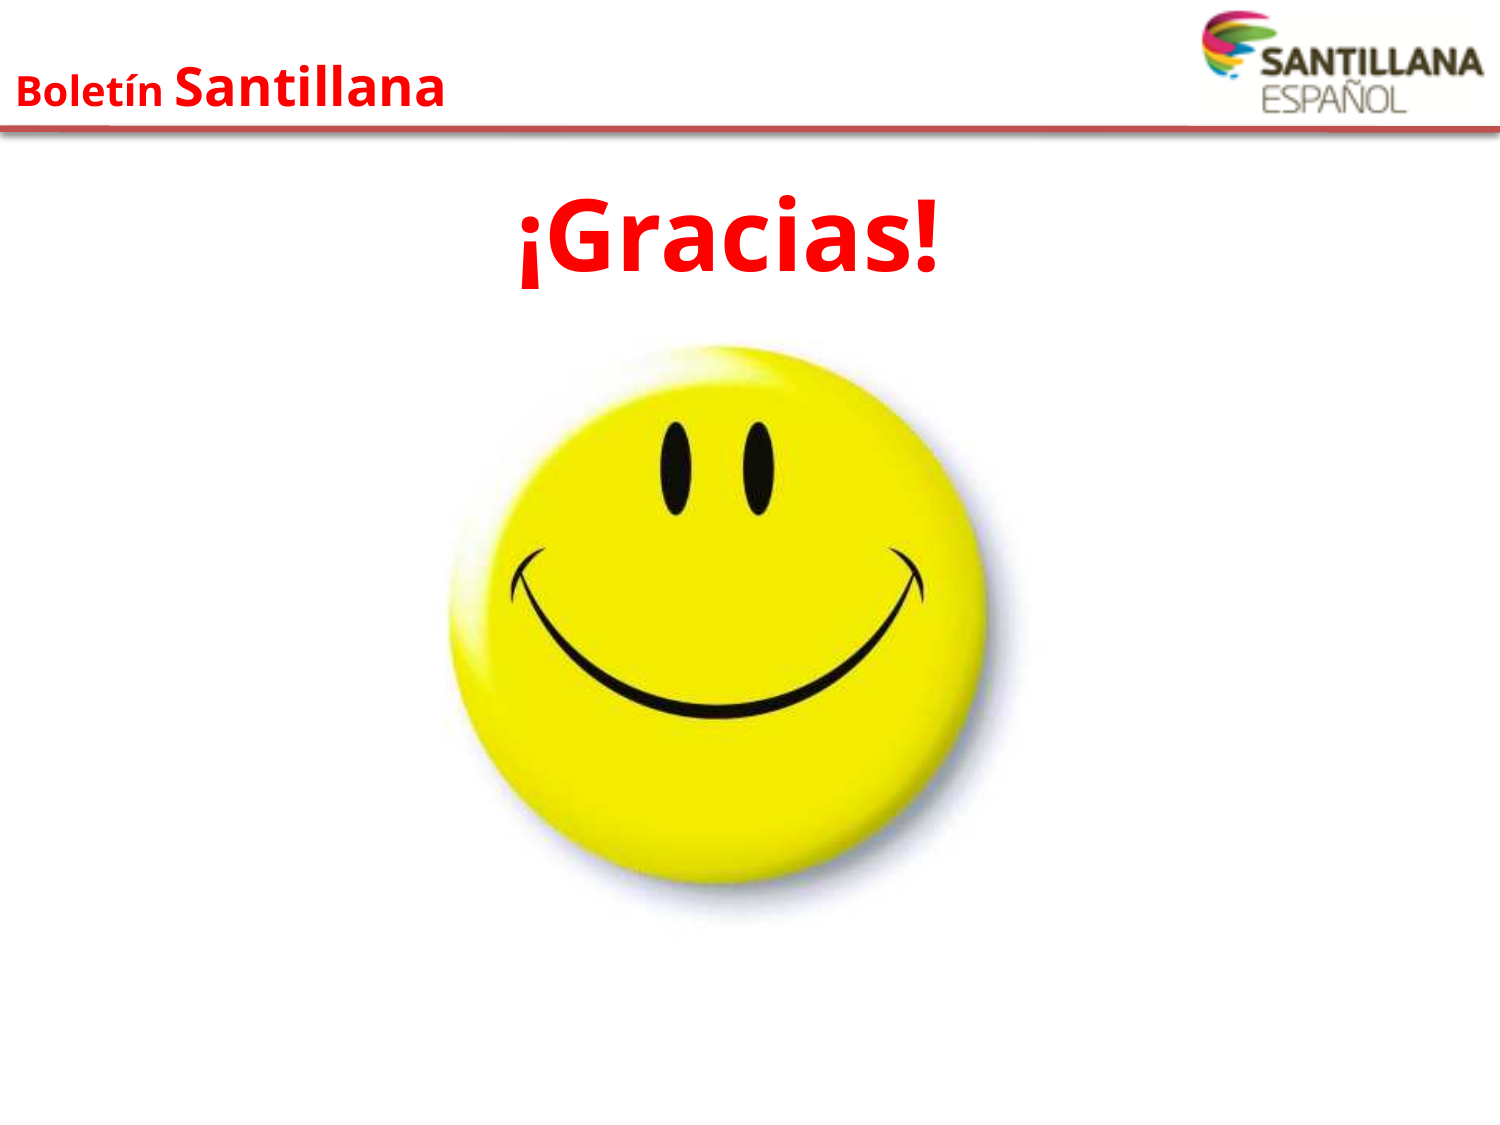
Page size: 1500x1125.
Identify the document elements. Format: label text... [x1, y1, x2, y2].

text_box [0, 0, 1500, 130]
picture [421, 316, 1048, 942]
text_box ¡Gracias! [128, 164, 1329, 277]
